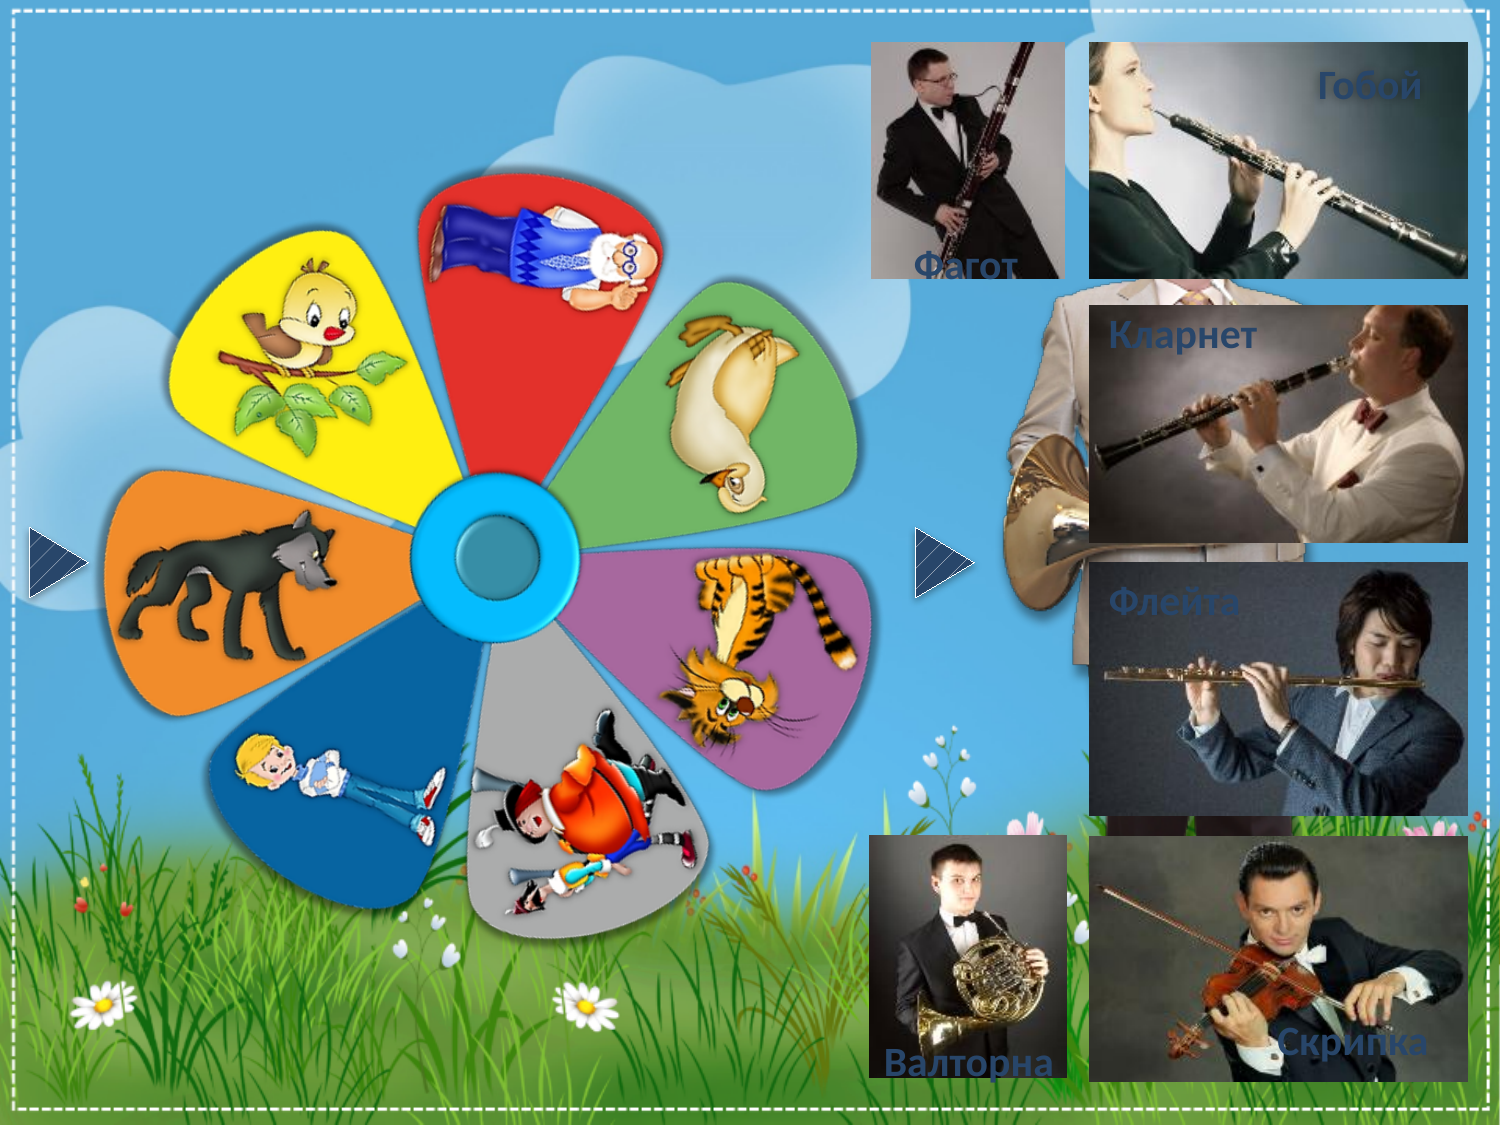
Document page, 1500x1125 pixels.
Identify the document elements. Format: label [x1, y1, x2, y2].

picture [0, 0, 1500, 1125]
text_box [1088, 299, 1468, 543]
text_box [1088, 42, 1468, 280]
text_box [1088, 835, 1468, 1083]
text_box [915, 527, 975, 598]
text_box [29, 527, 75, 598]
text_box [871, 42, 1065, 297]
text_box [1088, 562, 1468, 816]
text_box [867, 835, 1070, 1094]
